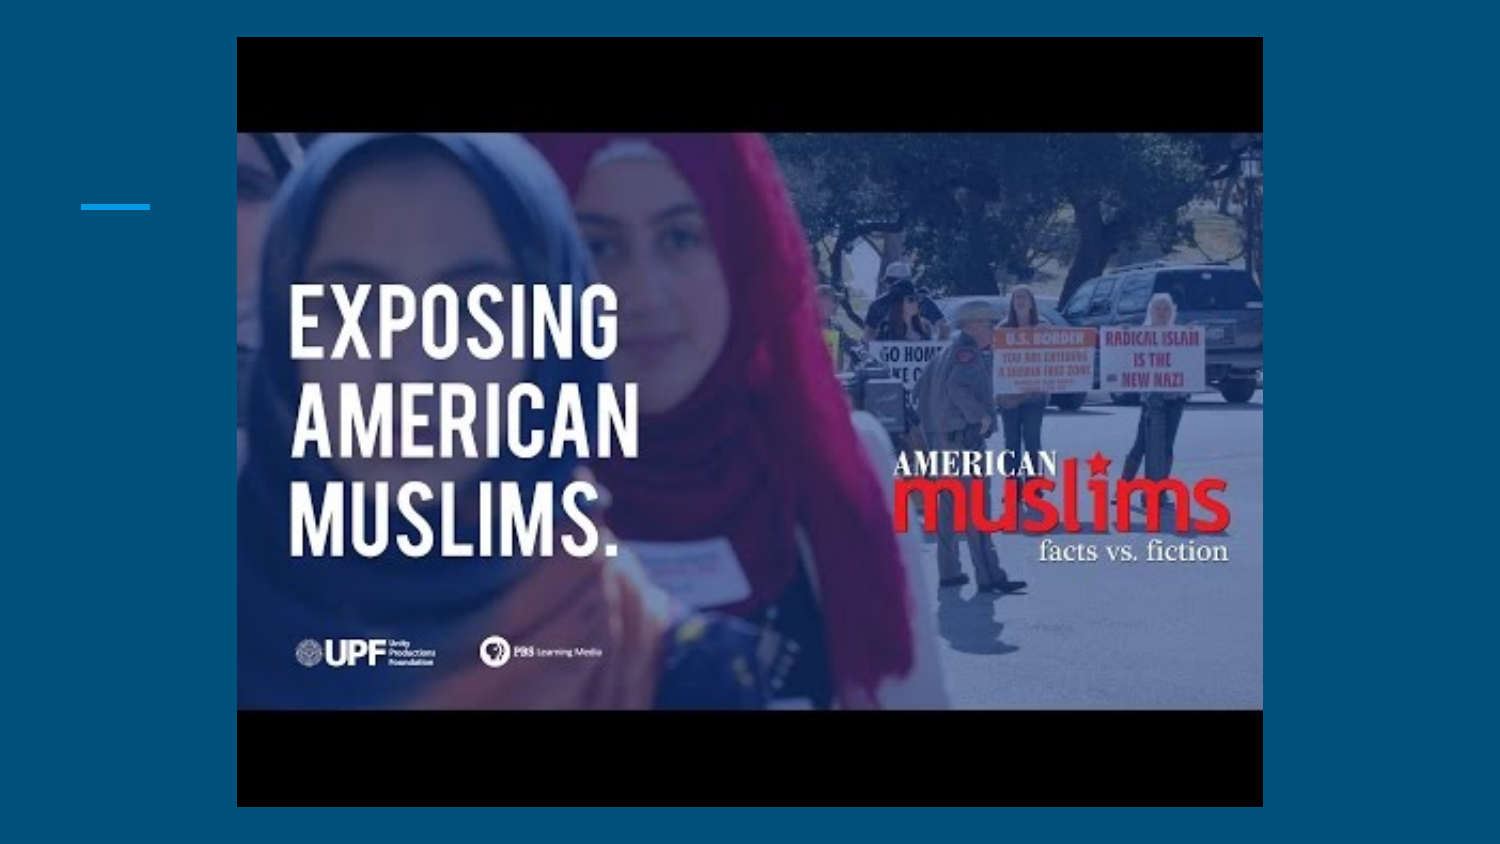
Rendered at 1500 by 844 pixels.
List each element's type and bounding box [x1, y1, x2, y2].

picture [238, 38, 1262, 806]
